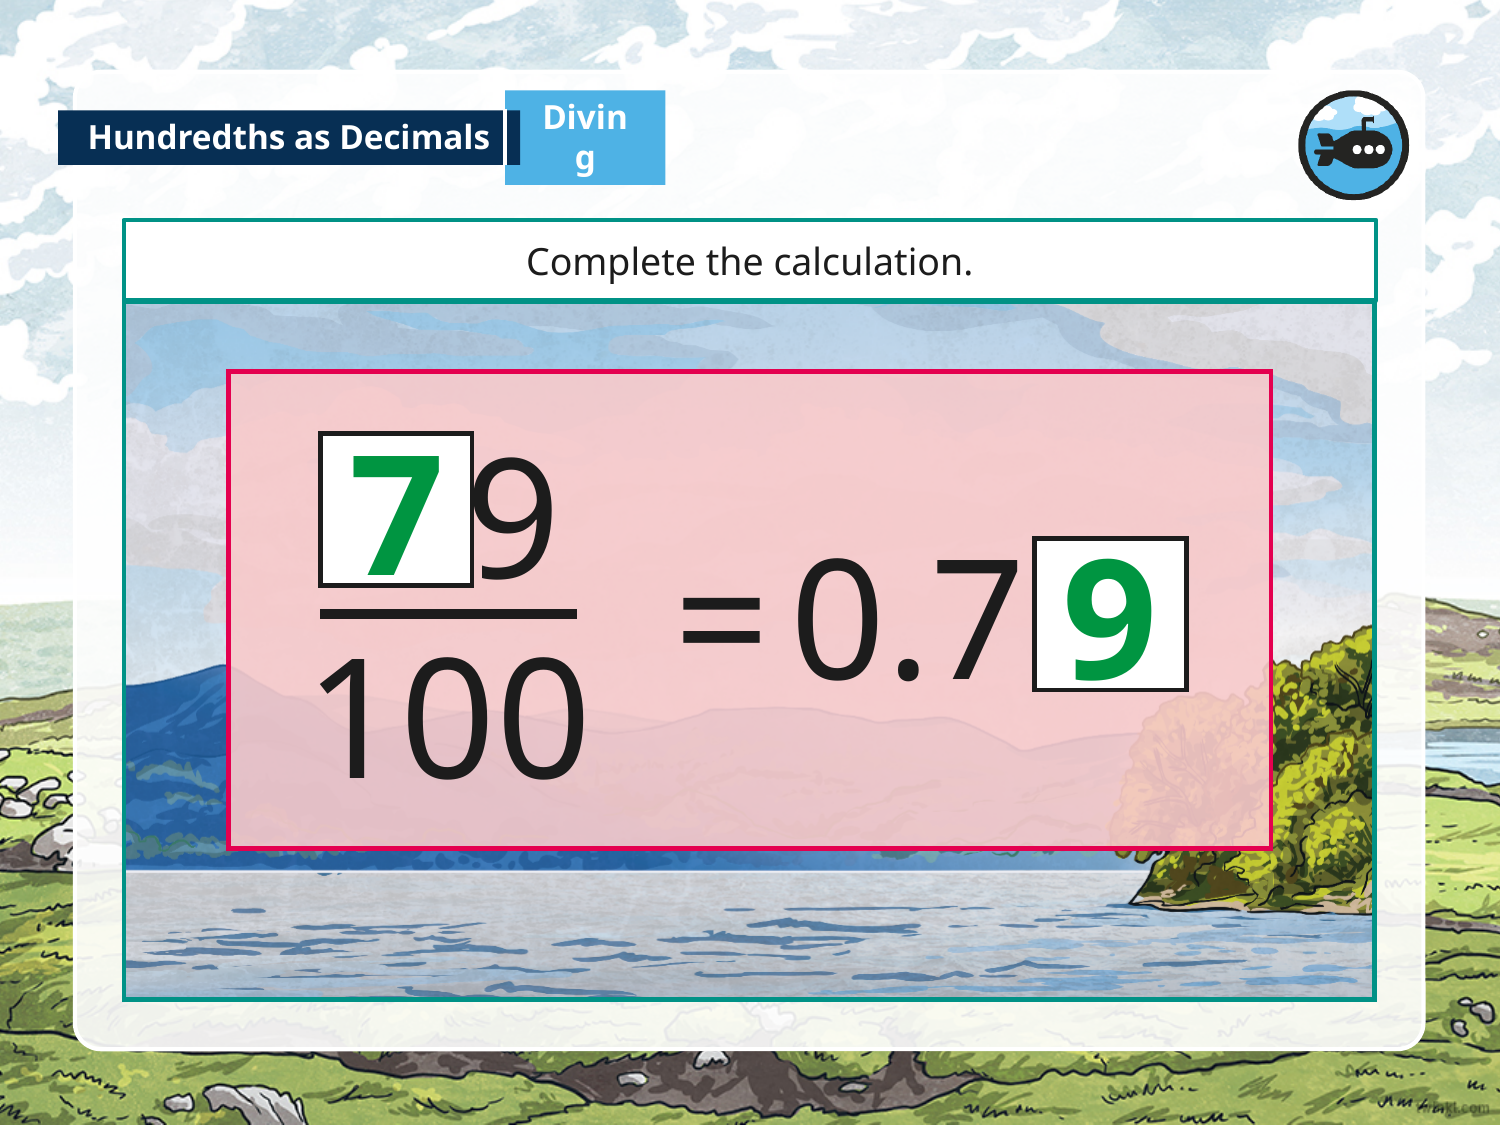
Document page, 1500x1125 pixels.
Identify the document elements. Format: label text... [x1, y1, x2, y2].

text_box Hundredths as Decimals [58, 110, 503, 165]
text_box Hundredths as Decimals [507, 110, 521, 165]
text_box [296, 404, 601, 824]
text_box Complete the calculation. [123, 219, 1376, 300]
text_box Diving [505, 90, 666, 185]
picture [0, 0, 1500, 1125]
